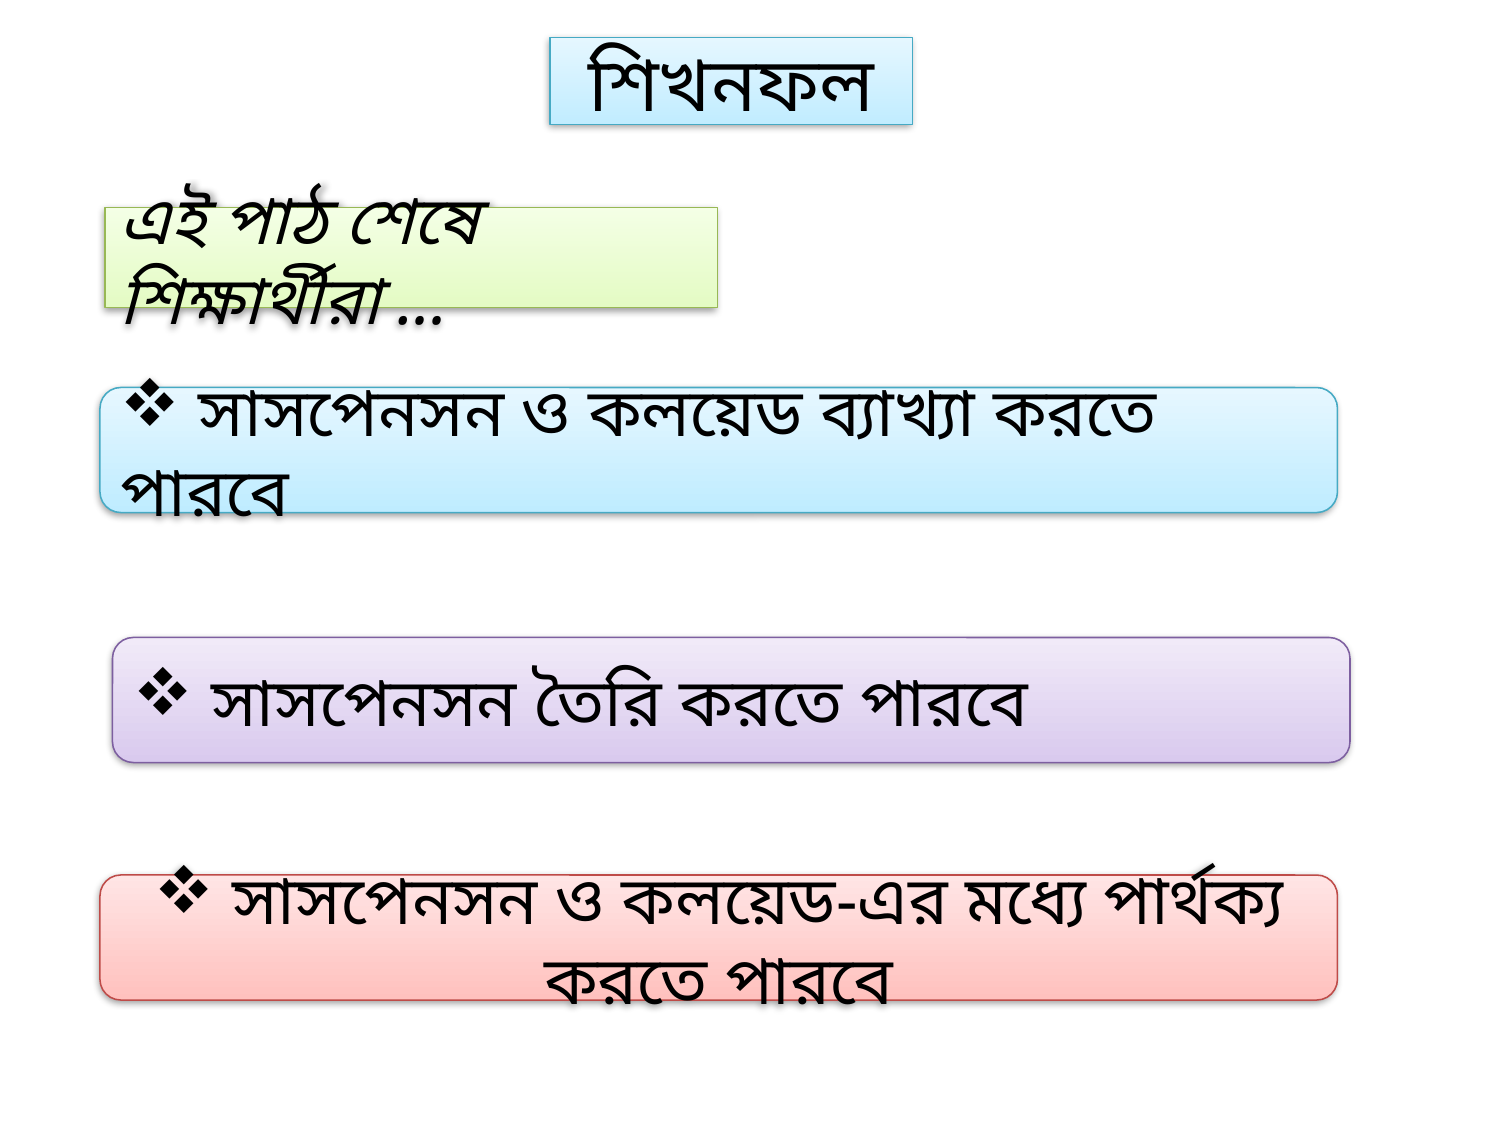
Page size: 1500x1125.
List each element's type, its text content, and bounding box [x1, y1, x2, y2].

text_box এই পাঠ শেষে শিক্ষার্থীরা ... [104, 207, 718, 308]
text_box সাসপেনসন ও কলয়েড-এর মধ্যে পার্থক্য করতে পারবে [99, 874, 1339, 1001]
text_box সাসপেনসন ও কলয়েড ব্যাখ্যা করতে পারবে [99, 386, 1339, 514]
text_box সাসপেনসন তৈরি করতে পারবে [111, 636, 1351, 764]
text_box শিখনফল [549, 37, 913, 125]
